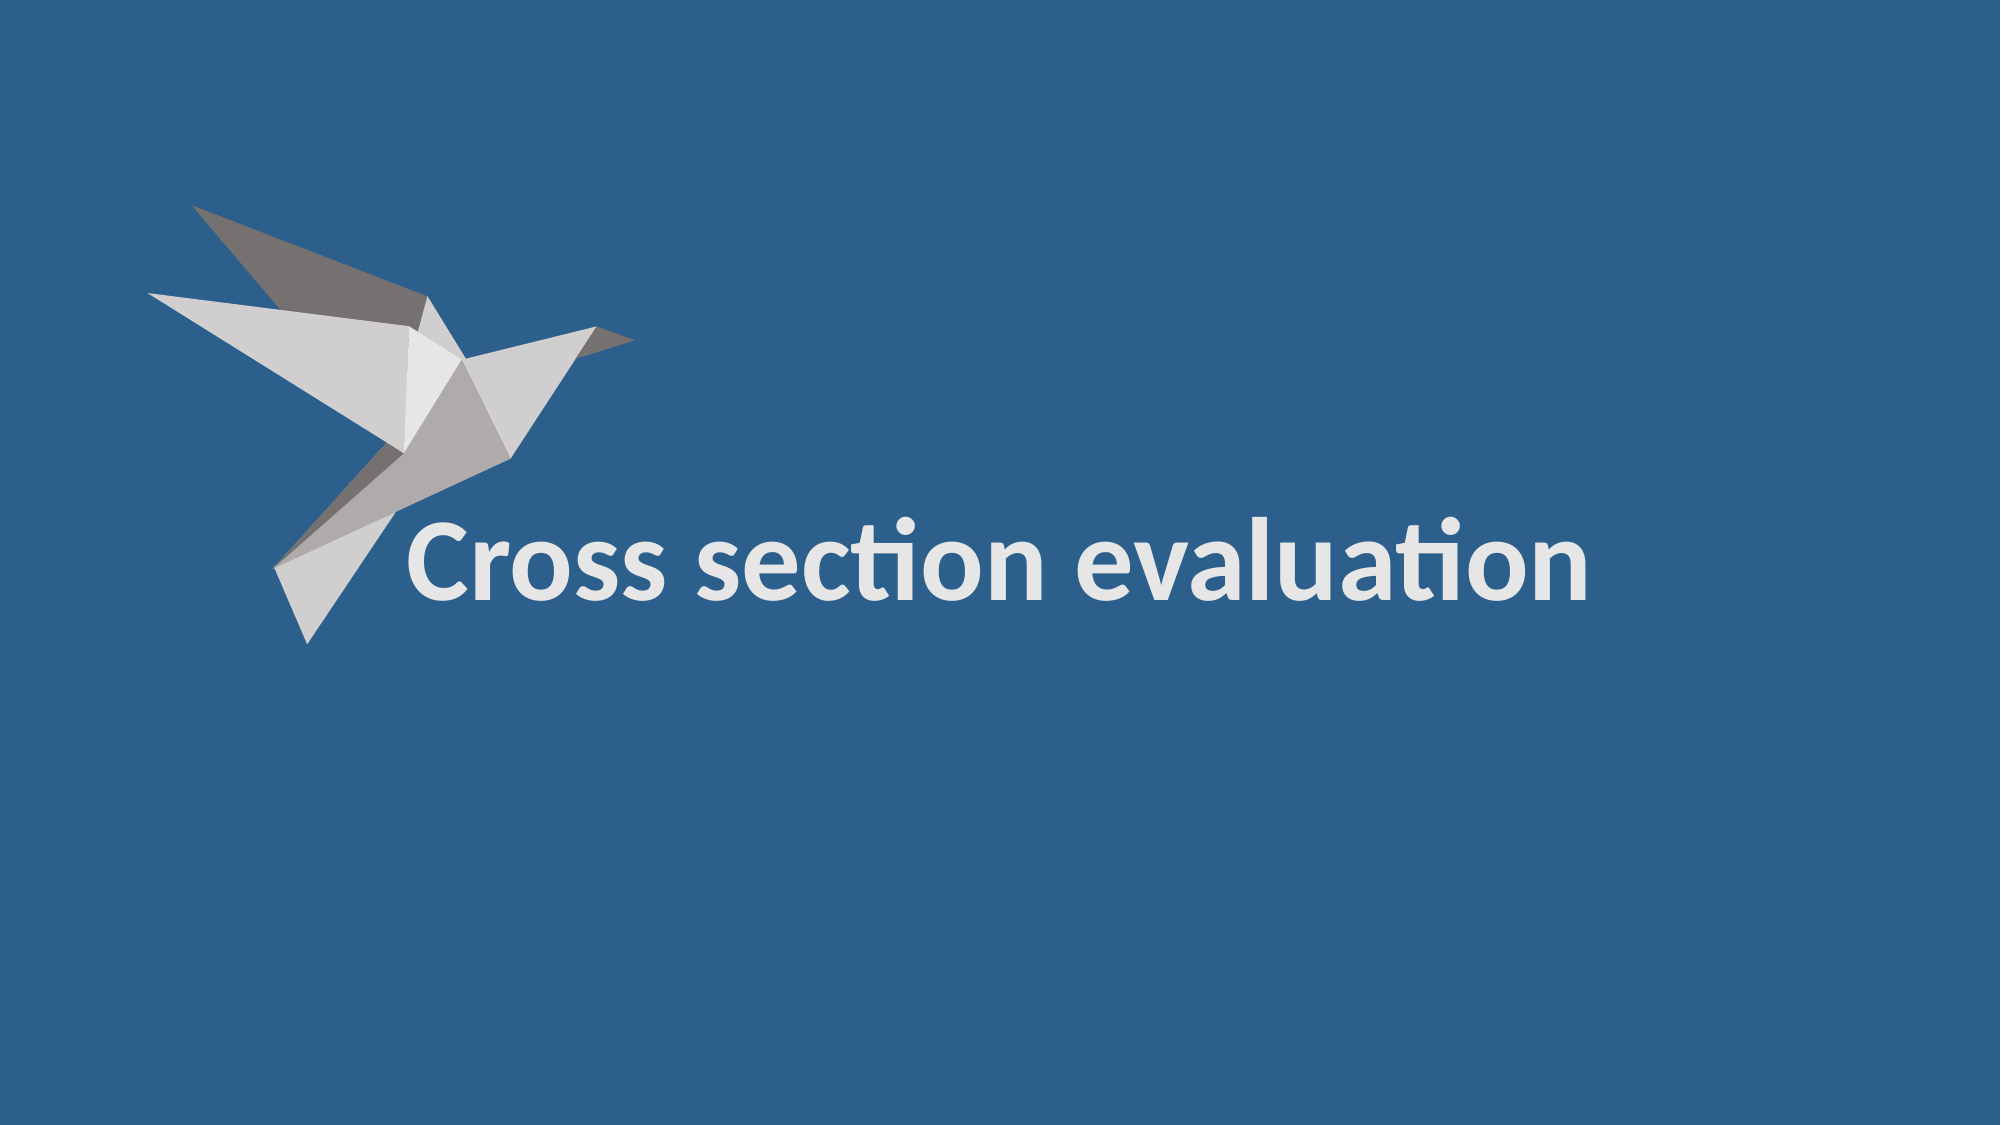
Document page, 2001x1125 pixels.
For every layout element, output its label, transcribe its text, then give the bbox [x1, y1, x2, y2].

list Cross section evaluation [390, 424, 1610, 701]
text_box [147, 204, 636, 645]
